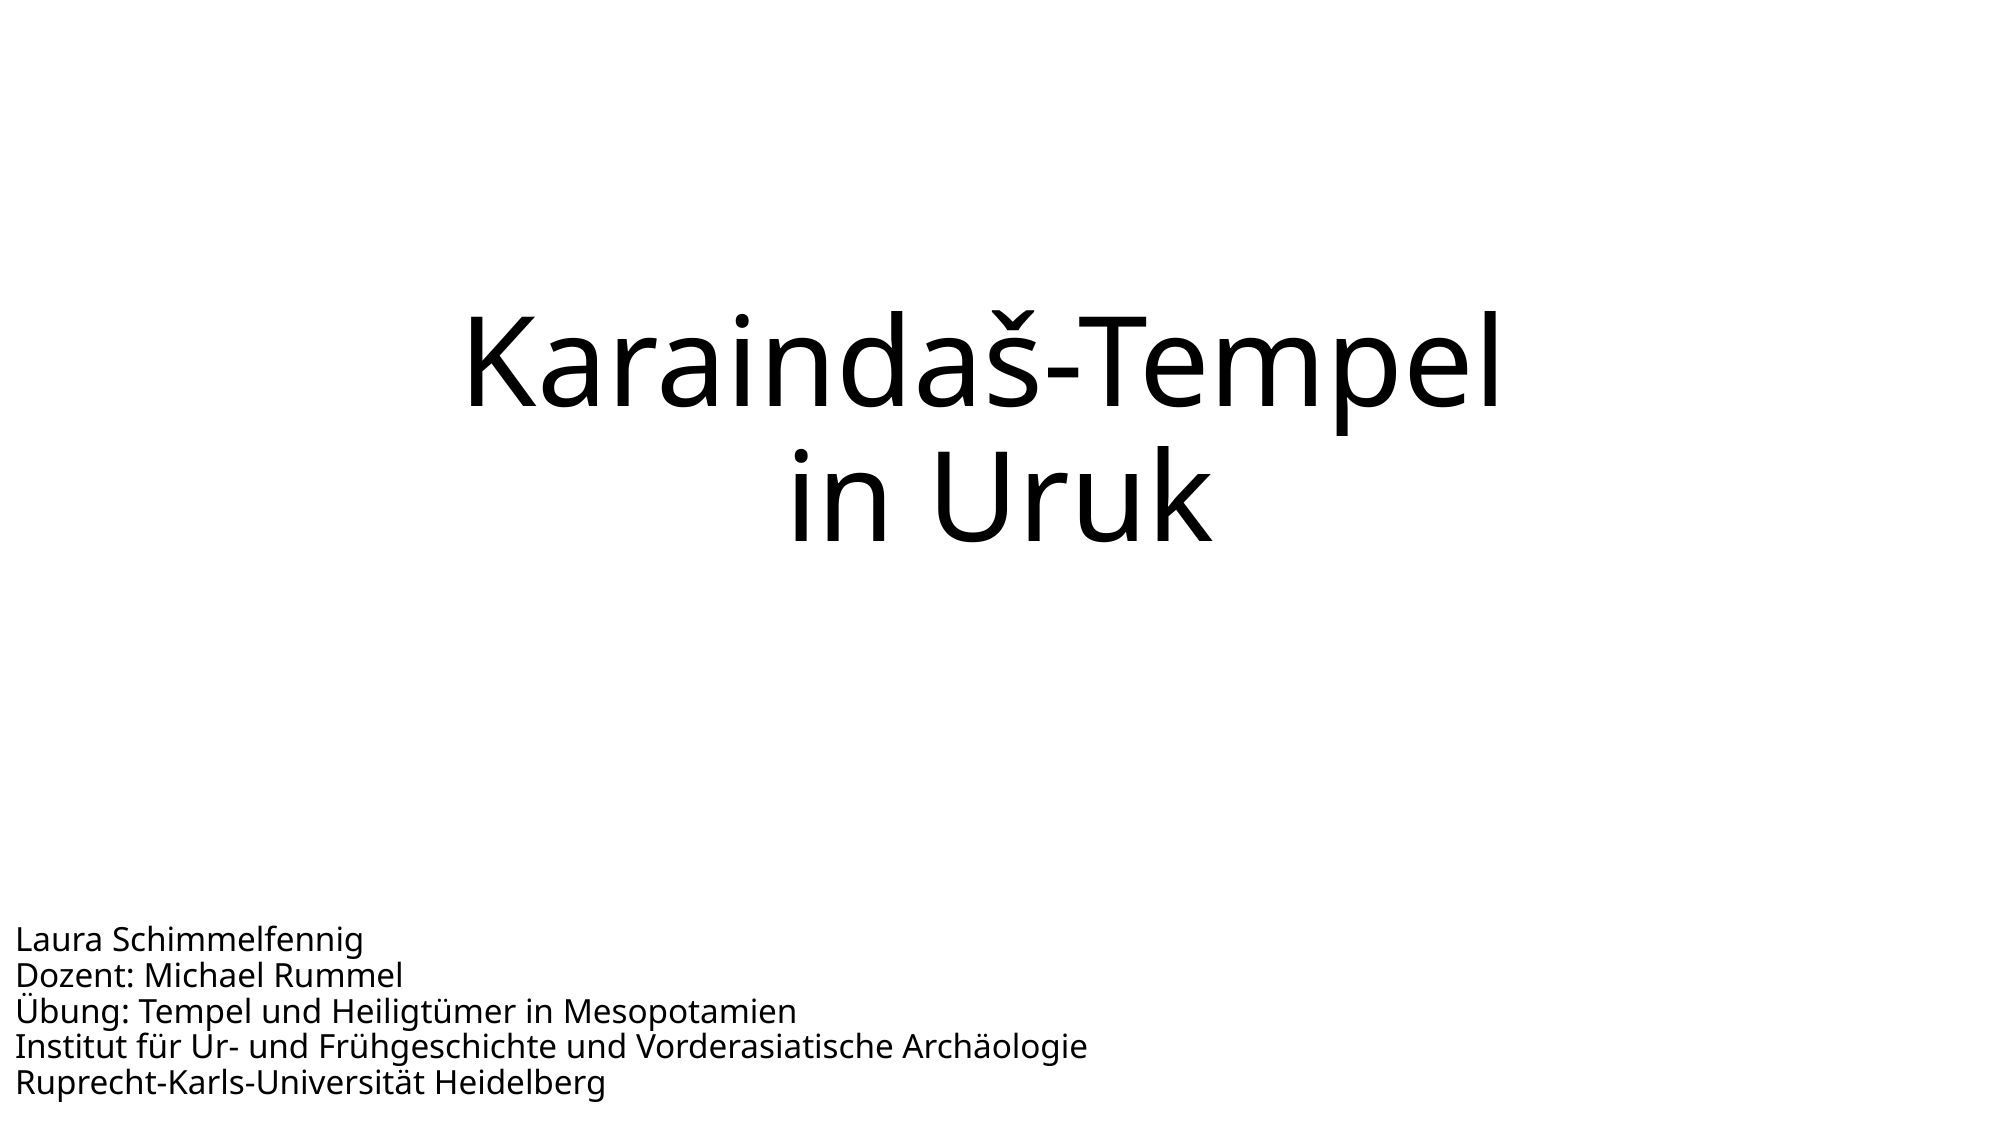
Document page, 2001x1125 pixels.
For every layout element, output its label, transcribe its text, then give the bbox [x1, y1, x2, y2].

title Karaindaš-Tempel in Uruk [249, 184, 1750, 576]
subtitle Laura Schimmelfennig Dozent: Michael Rummel Übung: Tempel und Heiligtümer in Mesopotamien Institut für Ur- und Frühgeschichte und Vorderasiatische Archäologie Ruprecht-Karls-Universität Heidelberg [0, 915, 1500, 1125]
